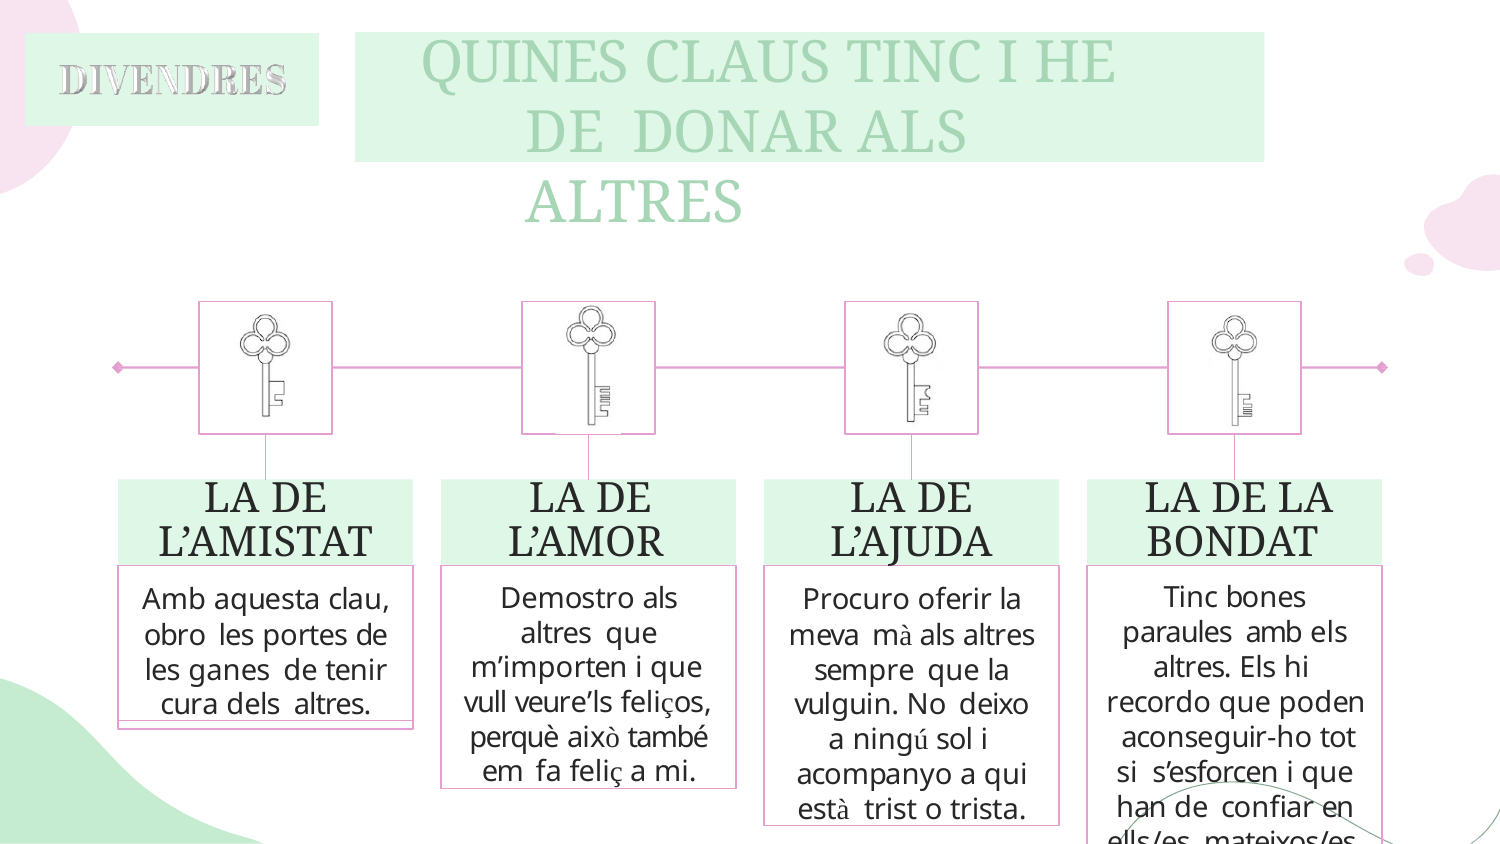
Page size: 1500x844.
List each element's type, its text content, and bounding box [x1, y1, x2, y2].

text_box [355, 32, 418, 162]
text_box [1202, 32, 1265, 162]
text_box [118, 721, 413, 729]
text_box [232, 303, 1260, 481]
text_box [198, 300, 333, 436]
text_box LA DE L’AMISTAT [118, 479, 413, 565]
text_box Procuro oferir la meva mà als altres sempre que la vulguin. No deixo a ningú sol i acompanyo a qui està trist o trista. [763, 565, 1059, 826]
title QUINES CLAUS TINC I HE DE DONAR ALS ALTRES [418, 21, 1202, 234]
picture [1404, 253, 1434, 276]
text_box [980, 300, 1389, 436]
text_box LA DE LA BONDAT [1087, 479, 1382, 565]
text_box LA DE L’AMOR [441, 490, 736, 565]
text_box Tinc bones paraules amb els altres. Els hi recordo que poden aconseguir-ho tot si s’esforcen i que han de confiar en ells/es mateixos/es. [1087, 565, 1382, 844]
text_box Demostro als altres que m’importen i que vull veure’ls feliços, perquè això també em fa feliç a mi. [441, 565, 736, 789]
text_box Amb aquesta clau, obro les portes de les ganes de tenir cura dels altres. [118, 565, 413, 721]
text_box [111, 300, 197, 436]
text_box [24, 32, 320, 127]
text_box LA DE L’AJUDA [763, 490, 1059, 565]
